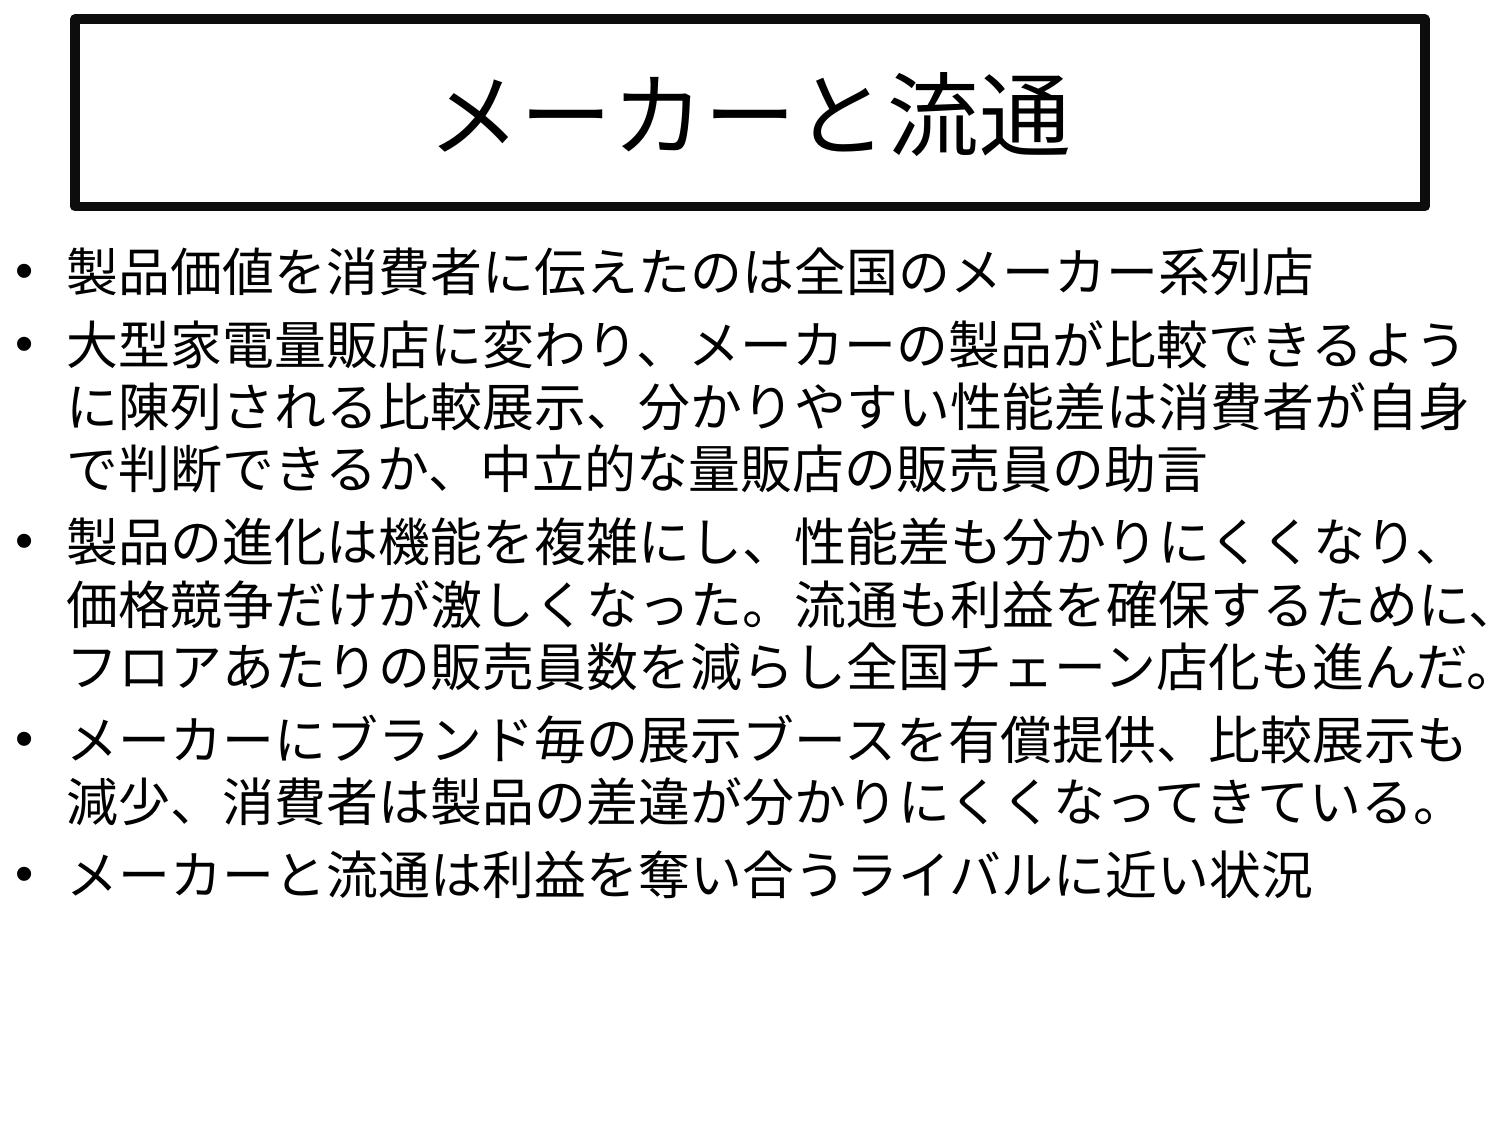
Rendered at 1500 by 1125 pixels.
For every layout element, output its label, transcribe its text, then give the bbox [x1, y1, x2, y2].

title メーカーと流通 [75, 19, 1425, 207]
list 製品価値を消費者に伝えたのは全国のメーカー系列店 大型家電量販店に変わり、メーカーの製品が比較できるように陳列される比較展示、分かりやすい性能差は消費者が自身で判断できるか、中立的な量販店の販売員の助言 製品の進化は機能を複雑にし、性能差も分かりにくくなり、価格競争だけが激しくなった。流通も利益を確保するために、フロアあたりの販売員数を減らし全国チェーン店化も進んだ。 メーカーにブランド毎の展示ブースを有償提供、比較展示も減少、消費者は製品の差違が分かりにくくなってきている。 メーカーと流通は利益を奪い合うライバルに近い状況 [0, 231, 1500, 929]
